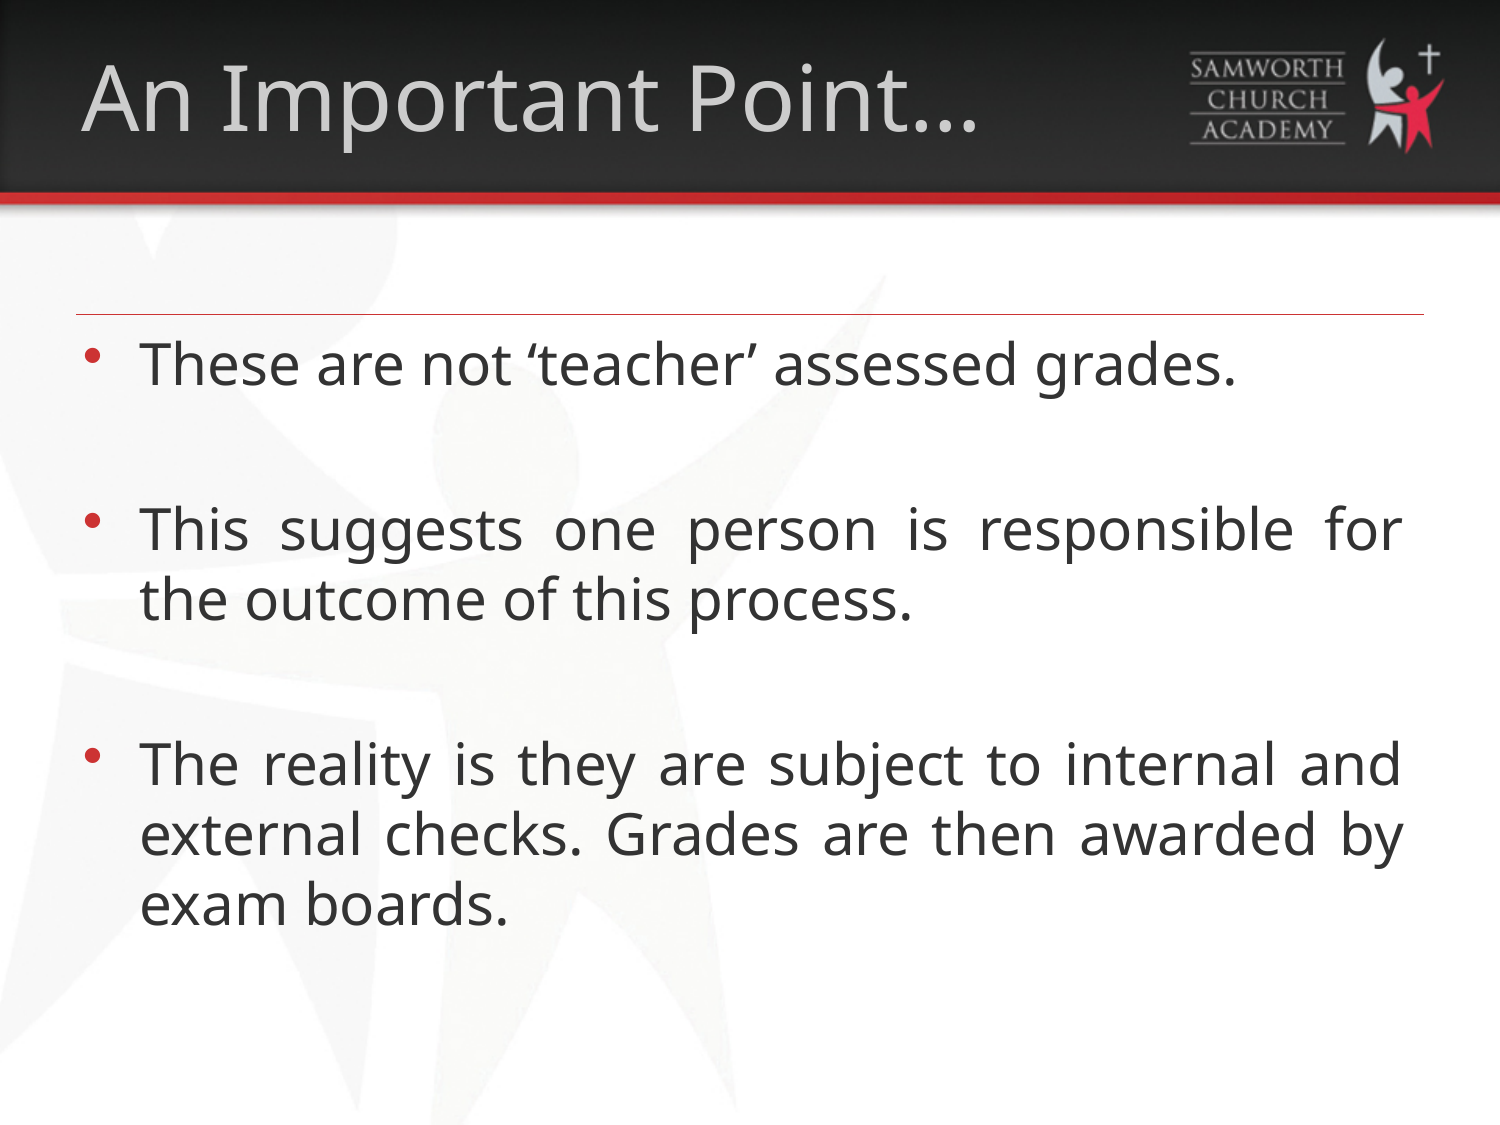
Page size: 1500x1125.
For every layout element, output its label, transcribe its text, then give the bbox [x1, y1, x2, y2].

title An Important Point… [73, 0, 1141, 190]
list These are not ‘teacher’ assessed grades. This suggests one person is responsible for the outcome of this process. The reality is they are subject to internal and external checks. Grades are then awarded by exam boards. [74, 319, 1413, 1071]
picture [0, 0, 1500, 1125]
